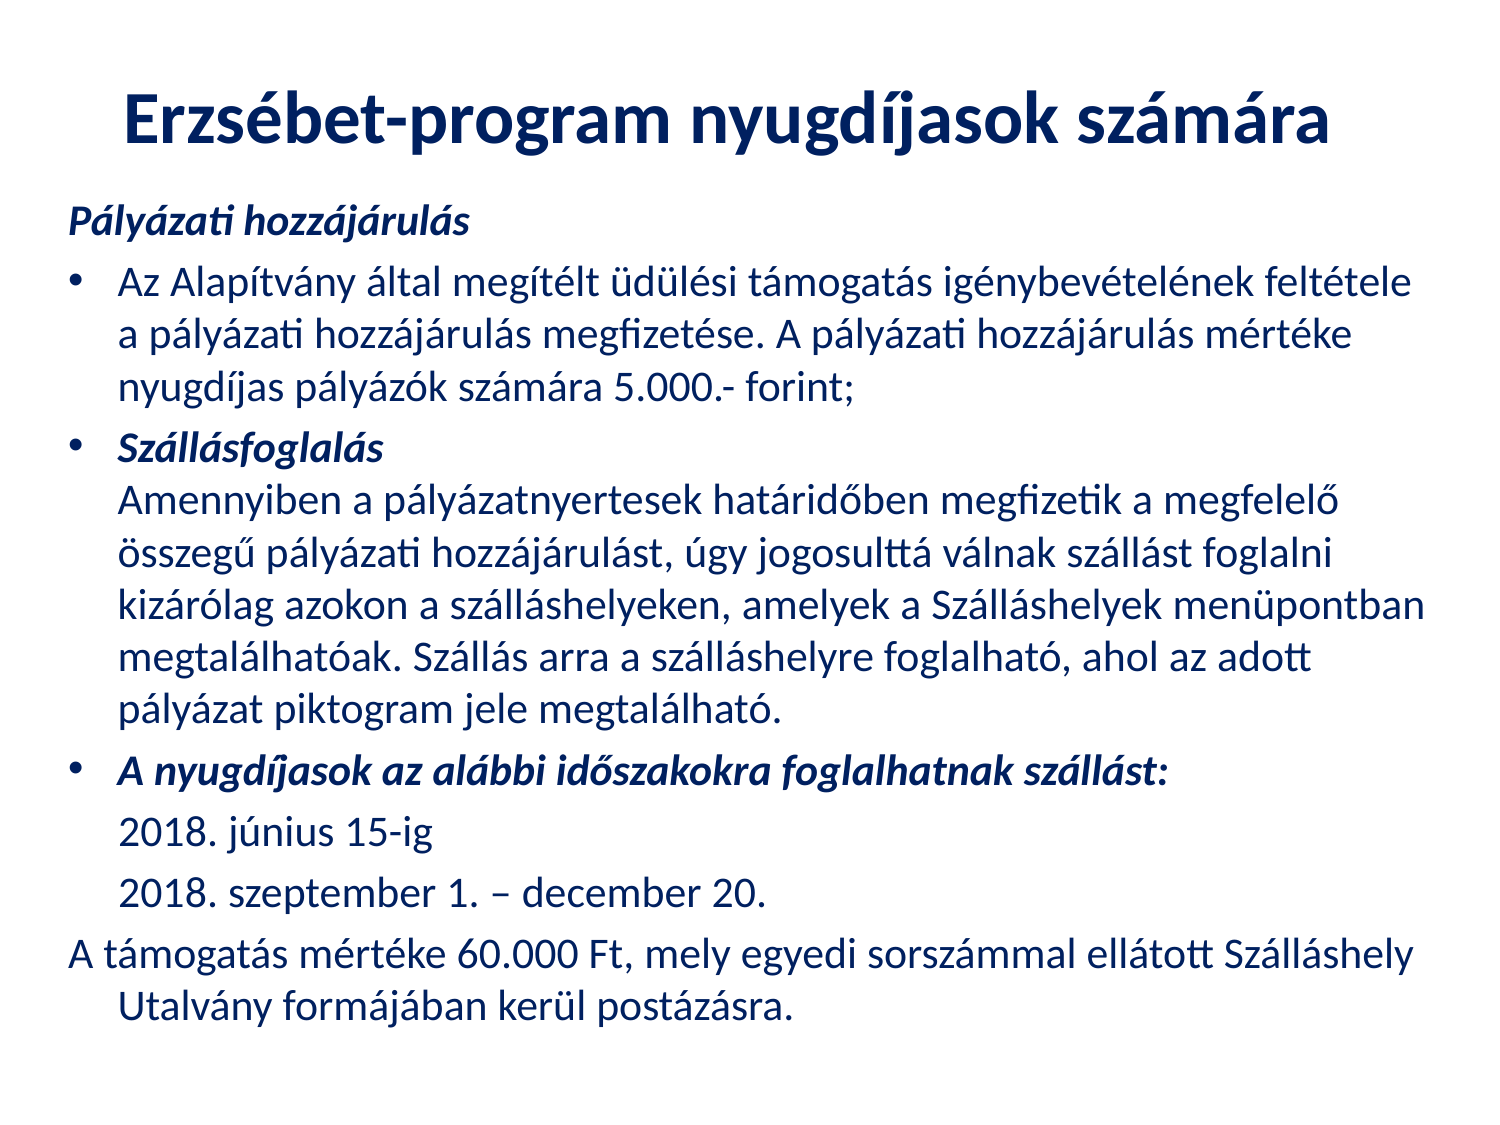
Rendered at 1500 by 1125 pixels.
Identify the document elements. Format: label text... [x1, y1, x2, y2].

title Erzsébet-program nyugdíjasok számára [53, 30, 1404, 197]
list Pályázati hozzájárulás Az Alapítvány által megítélt üdülési támogatás igénybevételének feltétele a pályázati hozzájárulás megfizetése. A pályázati hozzájárulás mértéke nyugdíjas pályázók számára 5.000.- forint; Szállásfoglalás Amennyiben a pályázatnyertesek határidőben megfizetik a megfelelő összegű pályázati hozzájárulást, úgy jogosulttá válnak szállást foglalni kizárólag azokon a szálláshelyeken, amelyek a Szálláshelyek menüpontban megtalálhatóak. Szállás arra a szálláshelyre foglalható, ahol az adott pályázat piktogram jele megtalálható. A nyugdíjasok az alábbi időszakokra foglalhatnak szállást: 2018. június 15-ig 2018. szeptember 1. ‒ december 20. A támogatás mértéke 60.000 Ft, mely egyedi sorszámmal ellátott Szálláshely Utalvány formájában kerül postázásra. [53, 184, 1447, 1047]
